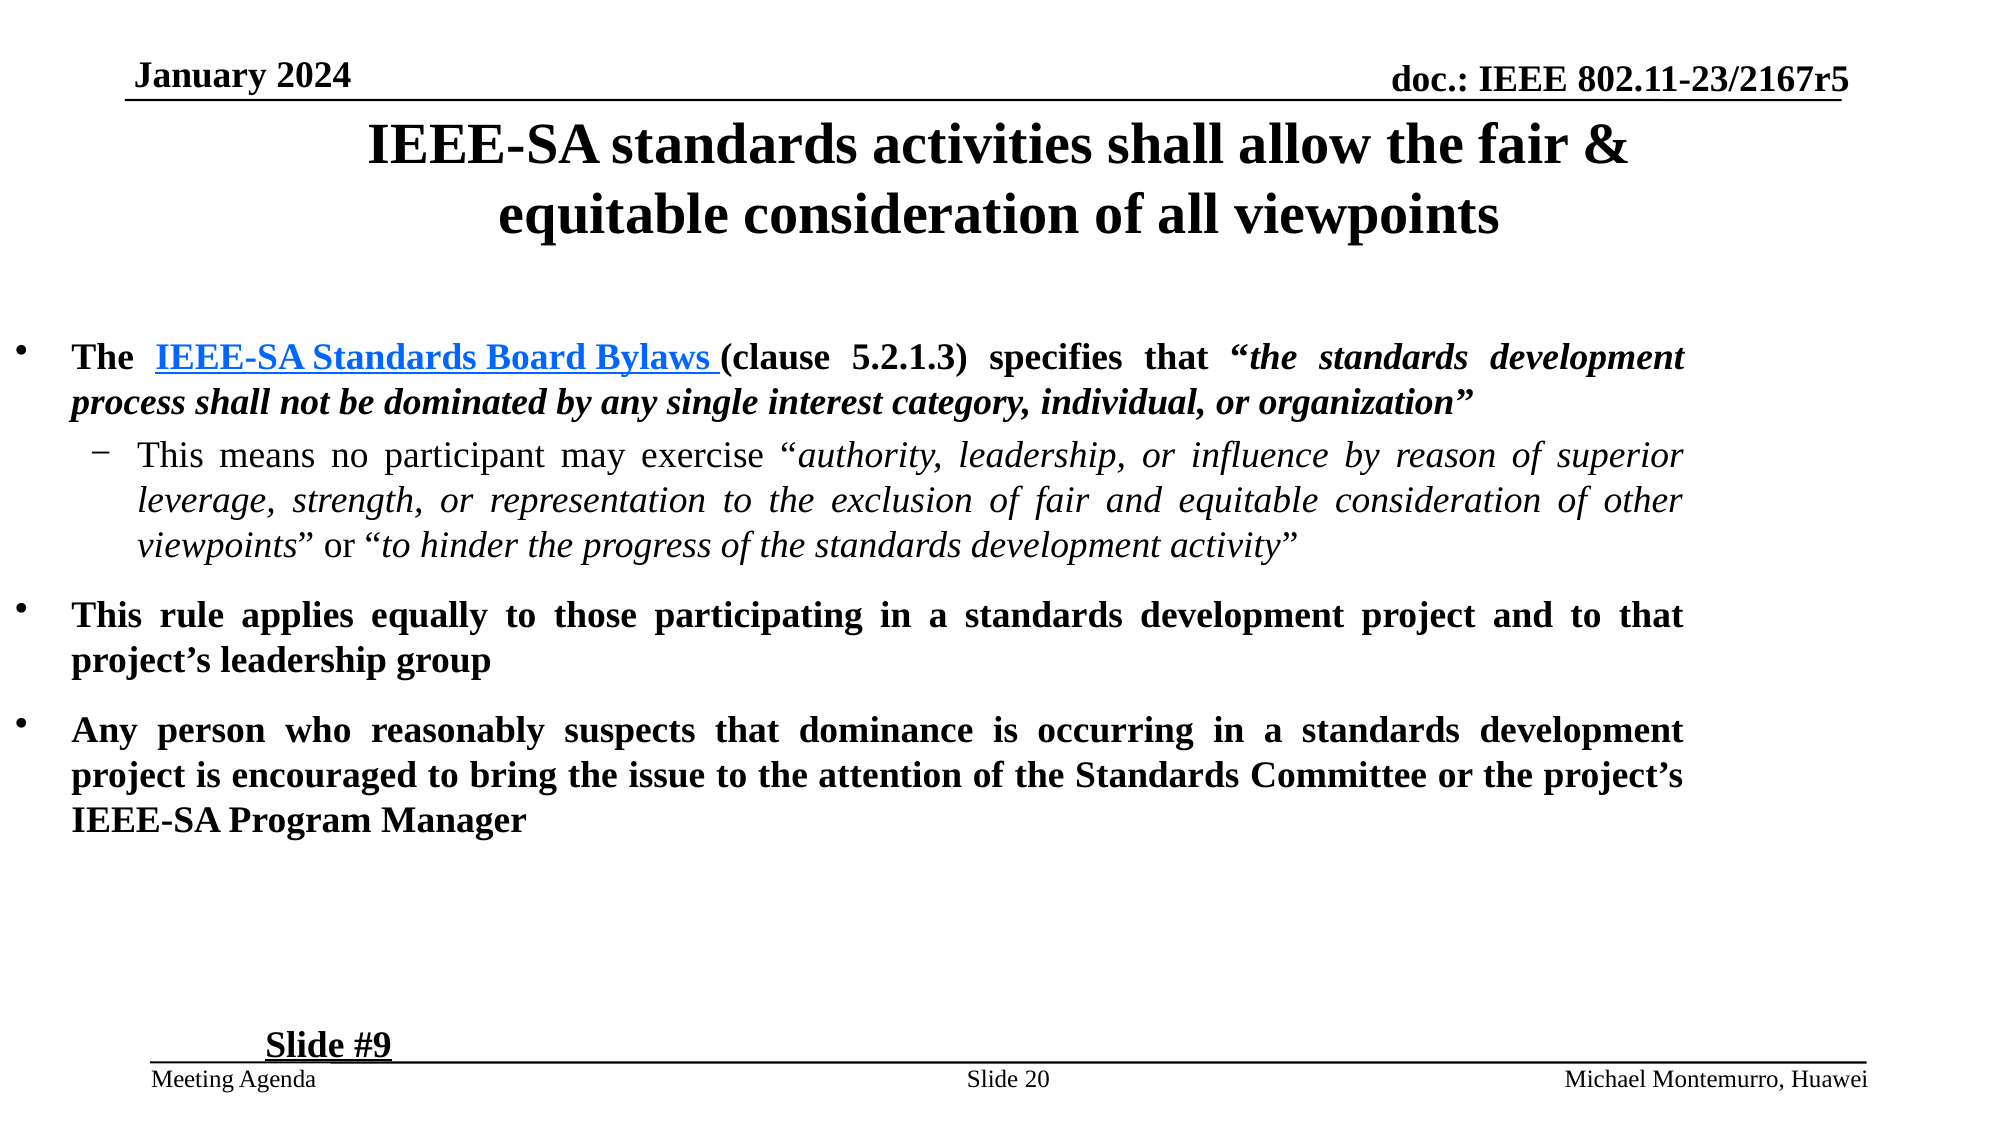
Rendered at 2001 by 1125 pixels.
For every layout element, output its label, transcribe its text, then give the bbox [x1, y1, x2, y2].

footer Michael Montemurro, Huawei [1266, 1061, 1869, 1093]
list The IEEE-SA Standards Board Bylaws (clause 5.2.1.3) specifies that “the standards development process shall not be dominated by any single interest category, individual, or organization” This means no participant may exercise “authority, leadership, or influence by reason of superior leverage, strength, or representation to the exclusion of fair and equitable consideration of other viewpoints” or “to hinder the progress of the standards development activity” This rule applies equally to those participating in a standards development project and to that project’s leadership group Any person who reasonably suspects that dominance is occurring in a standards development project is encouraged to bring the issue to the attention of the Standards Committee or the project’s IEEE-SA Program Manager [0, 324, 1700, 1000]
text_box Slide #9 [250, 1012, 407, 1073]
text_box IEEE-SA standards activities shall allow the fair & equitable consideration of all viewpoints [350, 87, 1650, 263]
slide_number Slide 20 [964, 1061, 1053, 1093]
